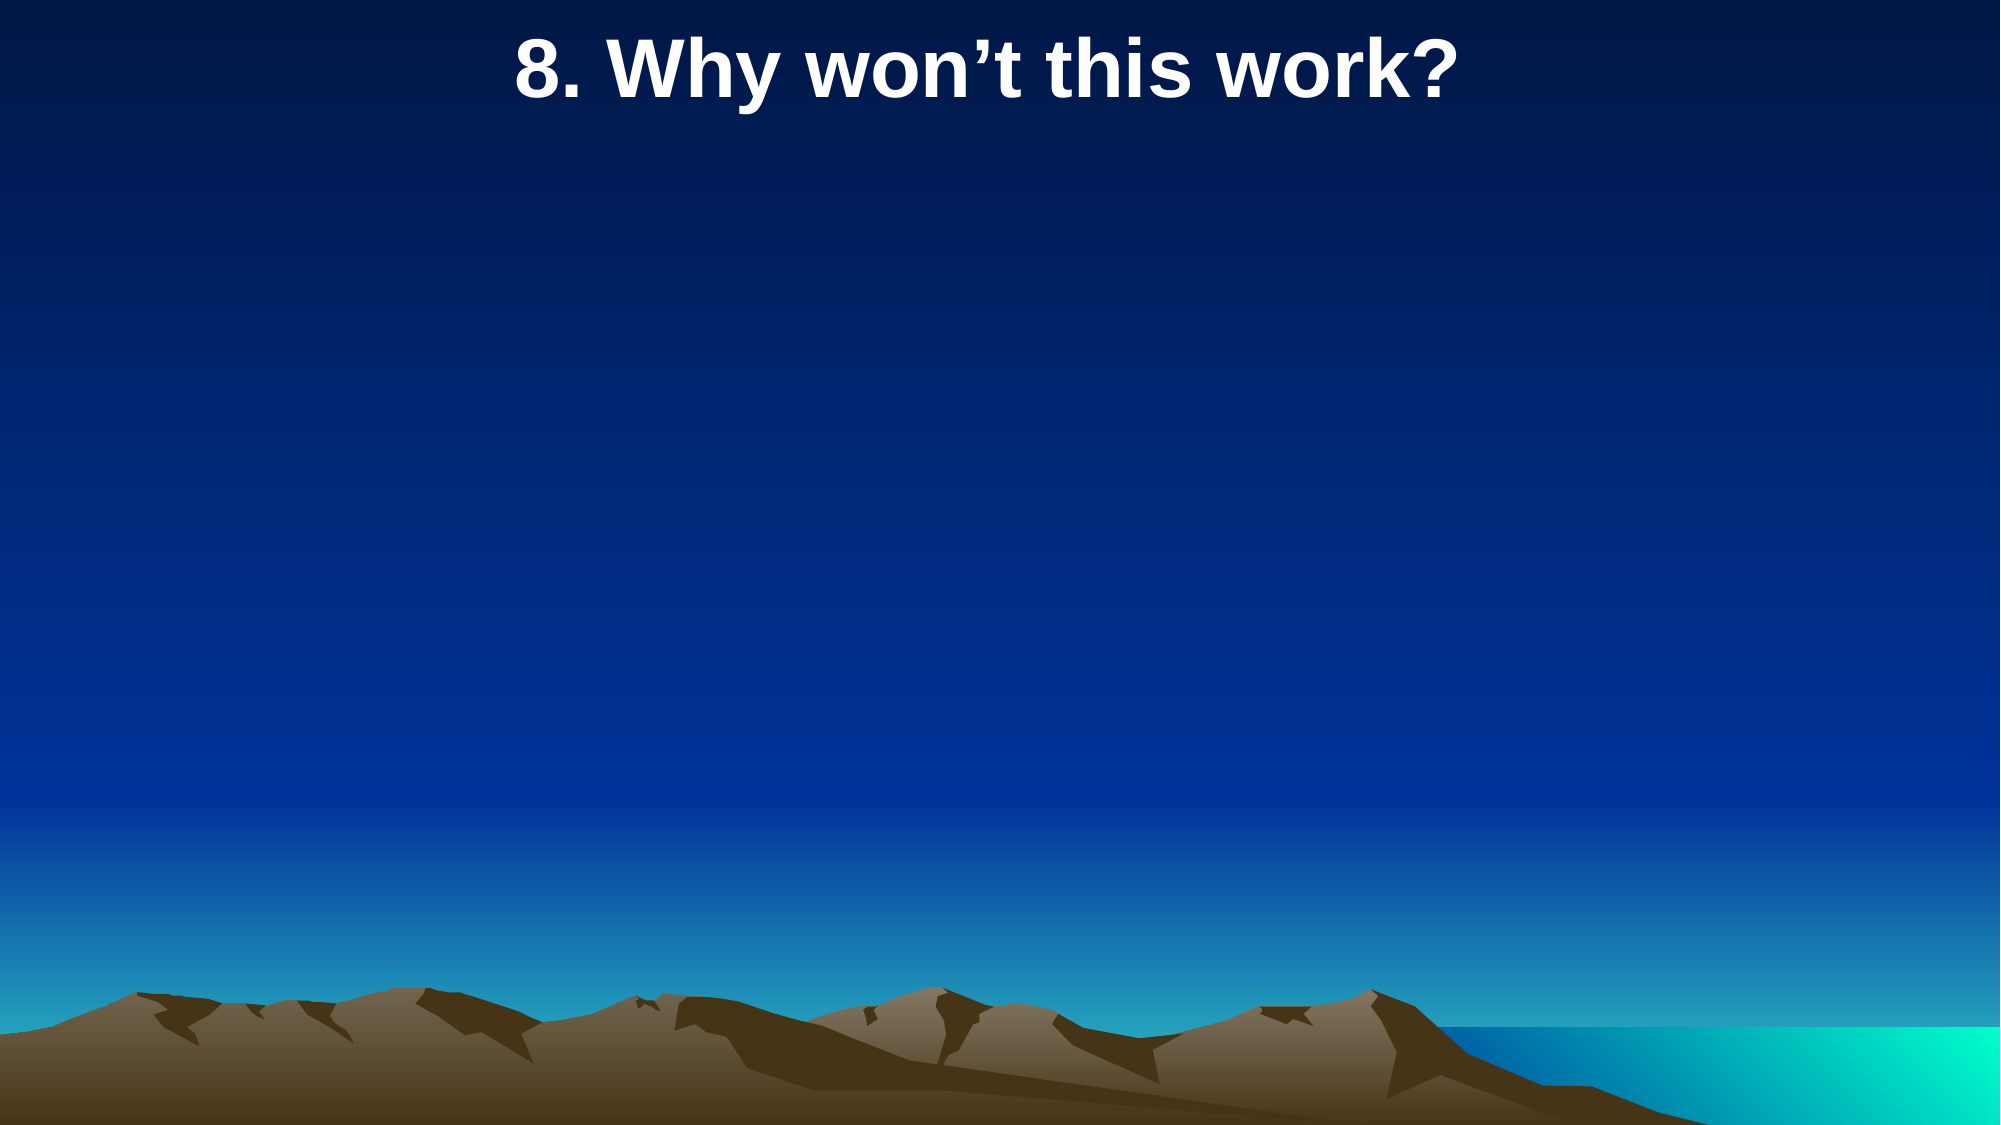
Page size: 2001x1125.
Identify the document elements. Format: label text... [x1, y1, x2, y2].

text_box 8. Why won’t this work? [24, 6, 1975, 322]
